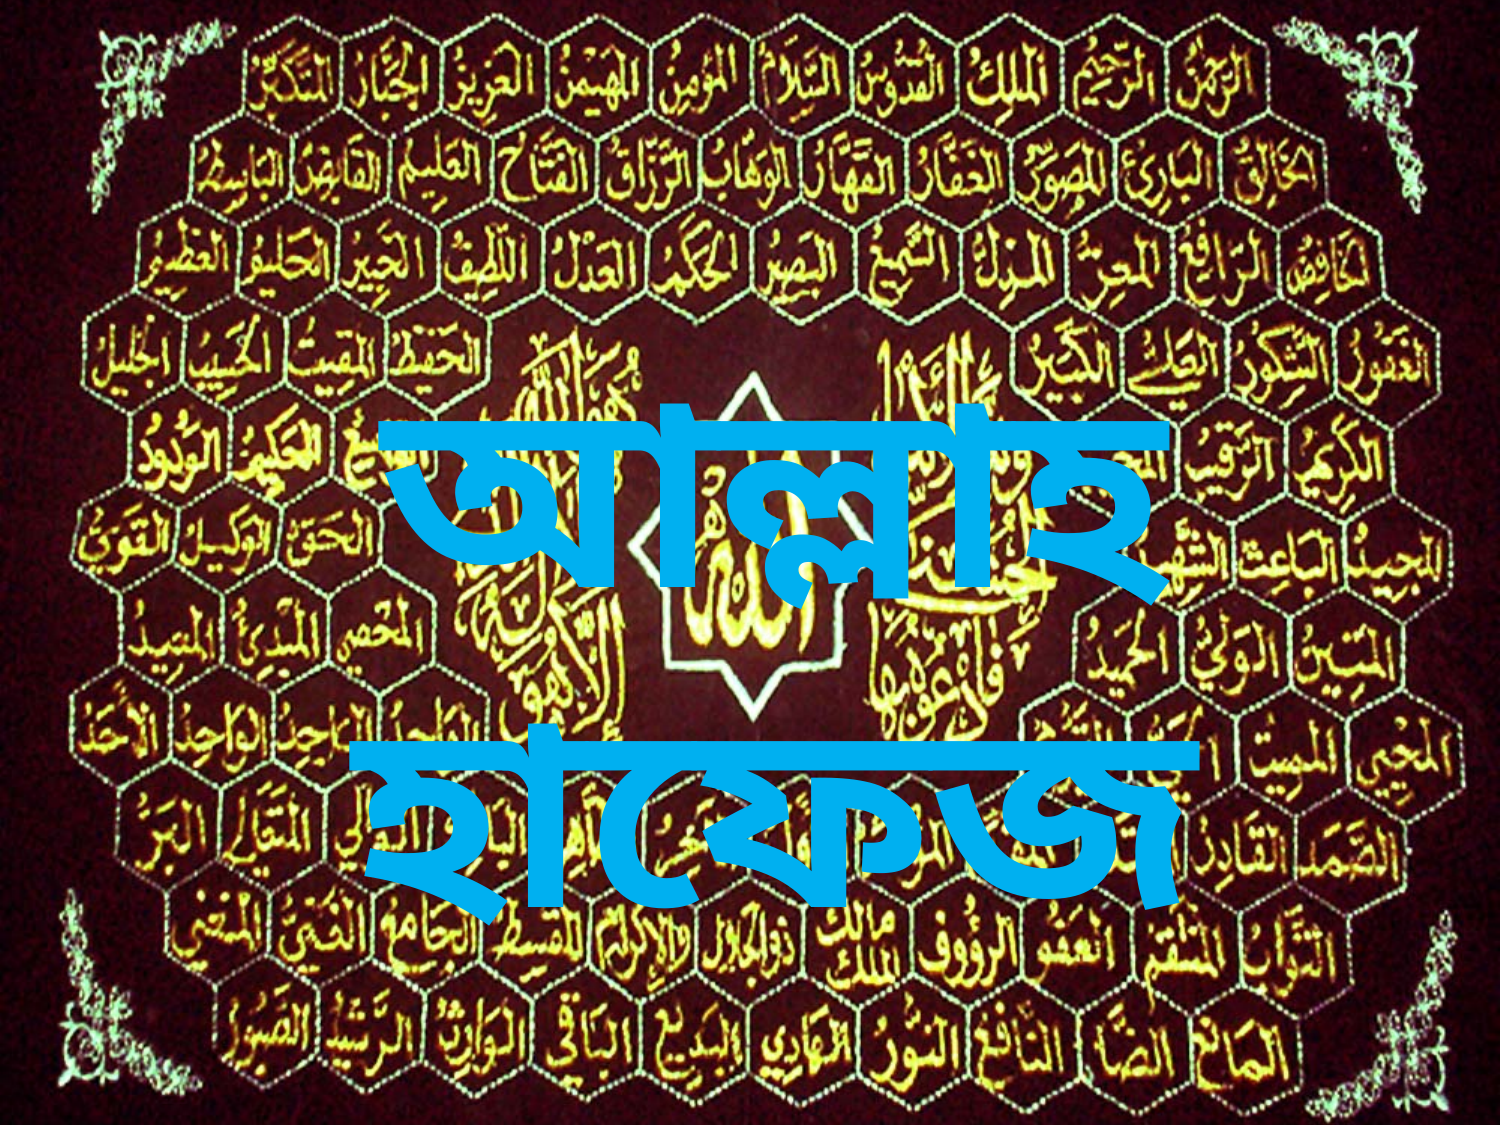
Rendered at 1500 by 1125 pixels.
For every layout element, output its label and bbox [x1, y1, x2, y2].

text_box [0, 0, 1500, 1125]
